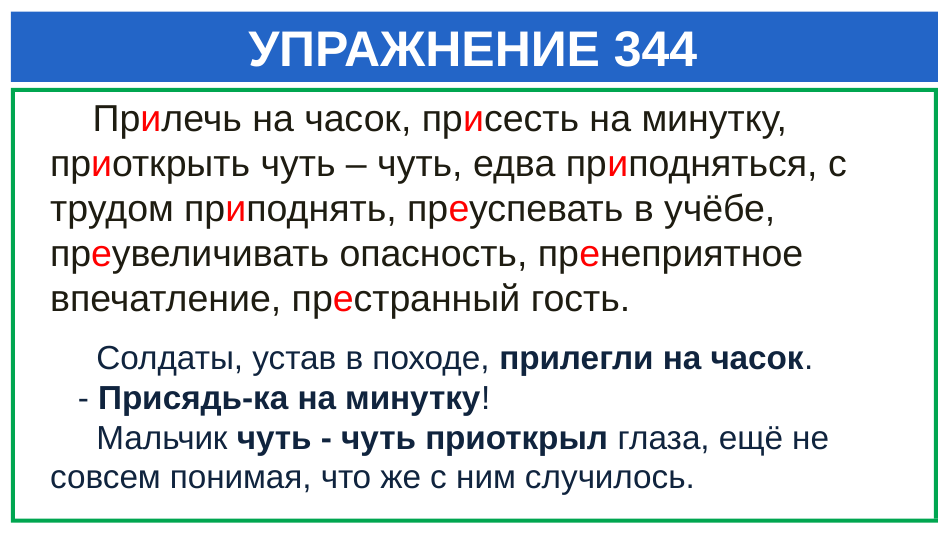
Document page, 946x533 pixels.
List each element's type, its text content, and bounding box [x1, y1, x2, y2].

title УПРАЖНЕНИЕ 344 [49, 16, 897, 78]
text_box Прилечь на часок, присесть на минутку, приоткрыть чуть – чуть, едва приподняться, с трудом приподнять, преуспевать в учёбе, преувеличивать опасность, пренеприятное впечатление, престранный гость. [35, 86, 923, 326]
text_box Солдаты, устав в походе, прилегли на часок. - Присядь-ка на минутку! Мальчик чуть - чуть приоткрыл глаза, ещё не совсем понимая, что же с ним случилось. [35, 328, 923, 533]
